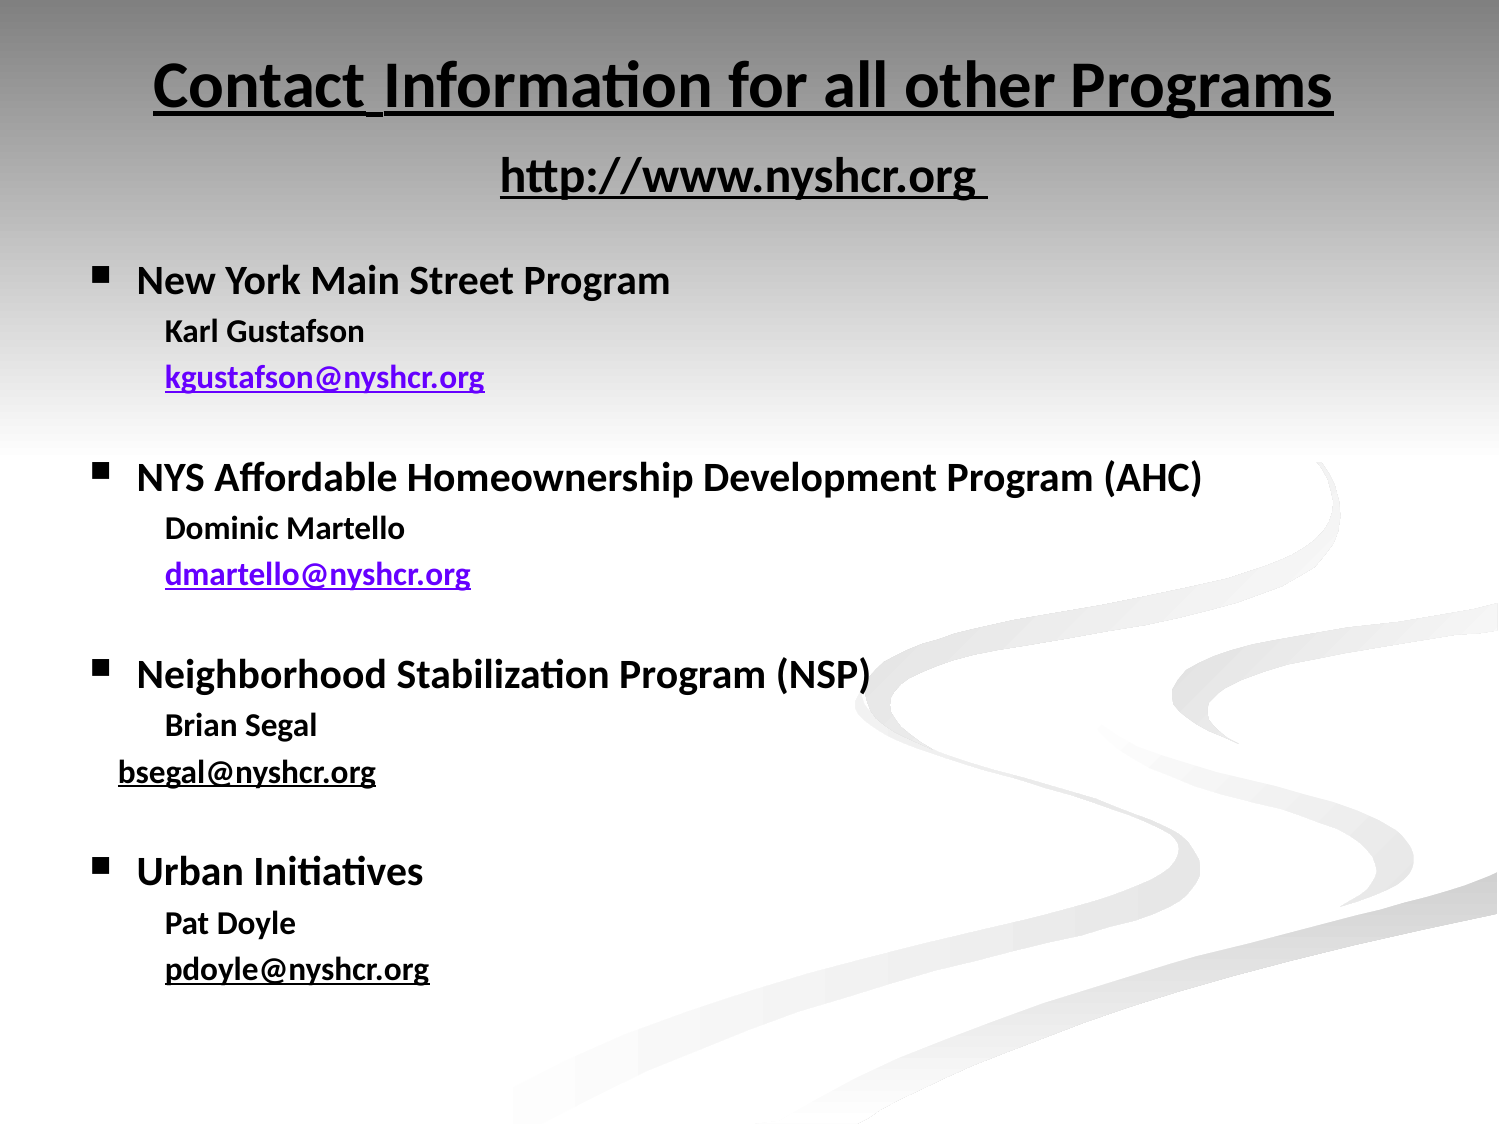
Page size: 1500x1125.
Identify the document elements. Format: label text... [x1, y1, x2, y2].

text_box Contact Information for all other Programs http://www.nyshcr.org New York Main Street Program Karl Gustafson kgustafson@nyshcr.org NYS Affordable Homeownership Development Program (AHC) Dominic Martello dmartello@nyshcr.org Neighborhood Stabilization Program (NSP) Brian Segal bsegal@nyshcr.org Urban Initiatives Pat Doyle pdoyle@nyshcr.org [74, 37, 1413, 1052]
